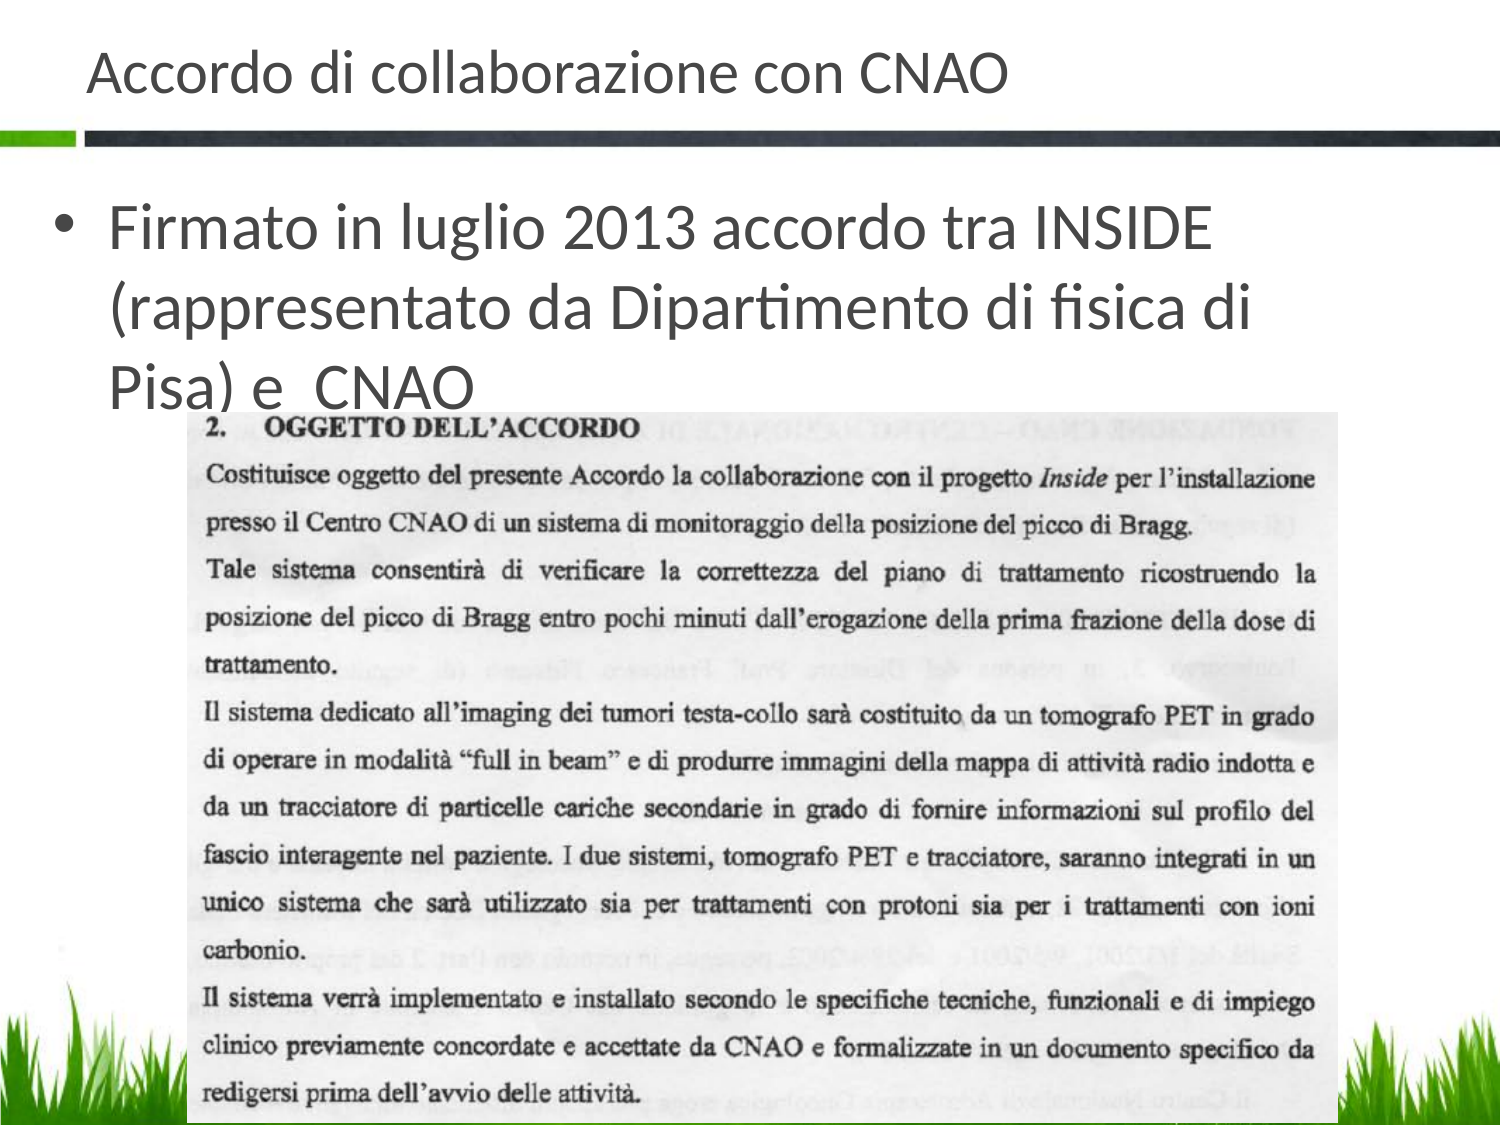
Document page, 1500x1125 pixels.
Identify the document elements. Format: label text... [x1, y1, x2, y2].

list Firmato in luglio 2013 accordo tra INSIDE (rappresentato da Dipartimento di fisica di Pisa) e CNAO [37, 174, 1388, 918]
picture [0, 0, 1500, 1125]
title Accordo di collaborazione con CNAO [71, 12, 1450, 125]
